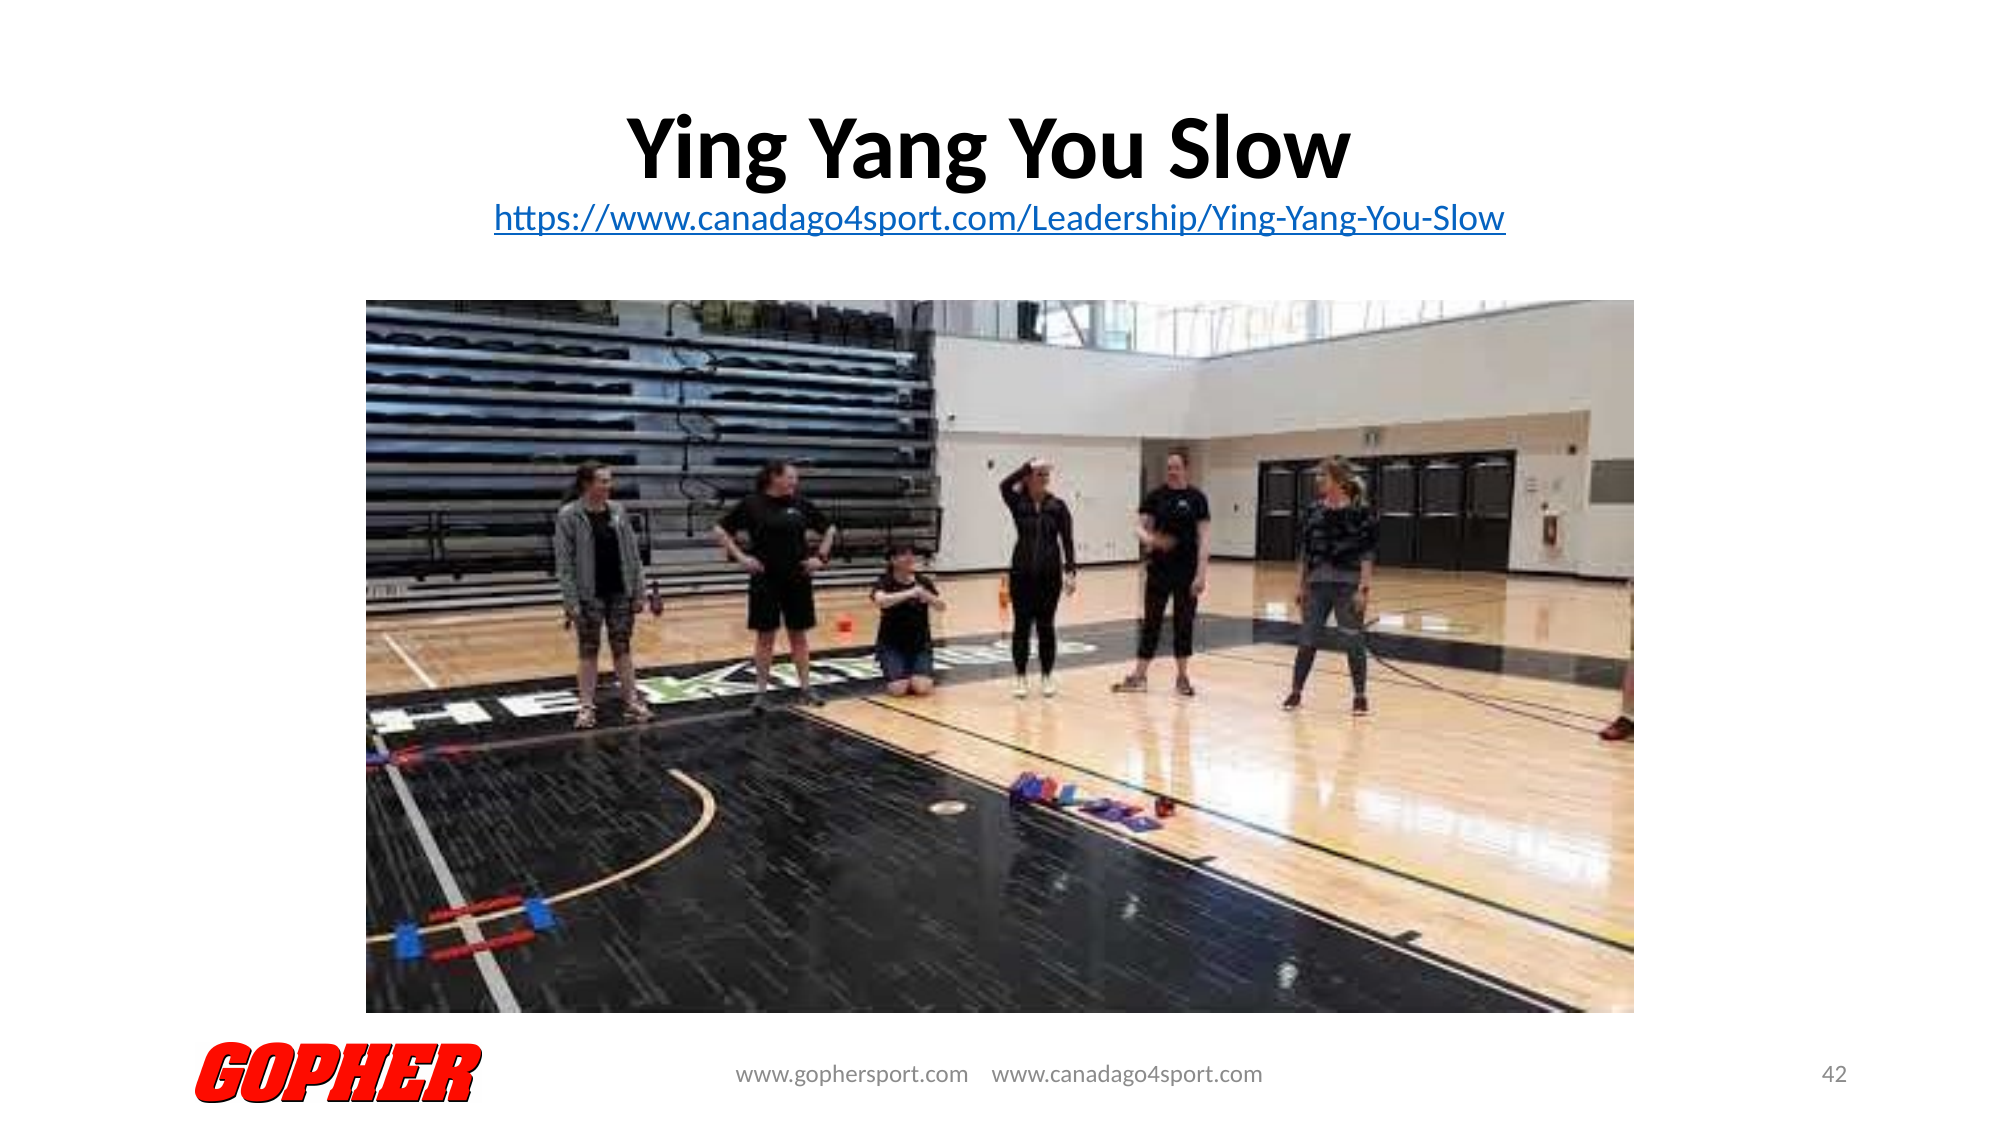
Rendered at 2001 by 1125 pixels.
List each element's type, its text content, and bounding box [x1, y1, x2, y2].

title Ying Yang You Slow https://www.canadago4sport.com/Leadership/Ying-Yang-You-Slow [137, 59, 1863, 278]
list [365, 299, 1635, 1014]
footer www.gophersport.com www.canadago4sport.com [662, 1042, 1338, 1103]
picture [195, 1042, 482, 1103]
slide_number 42 [1412, 1042, 1863, 1103]
